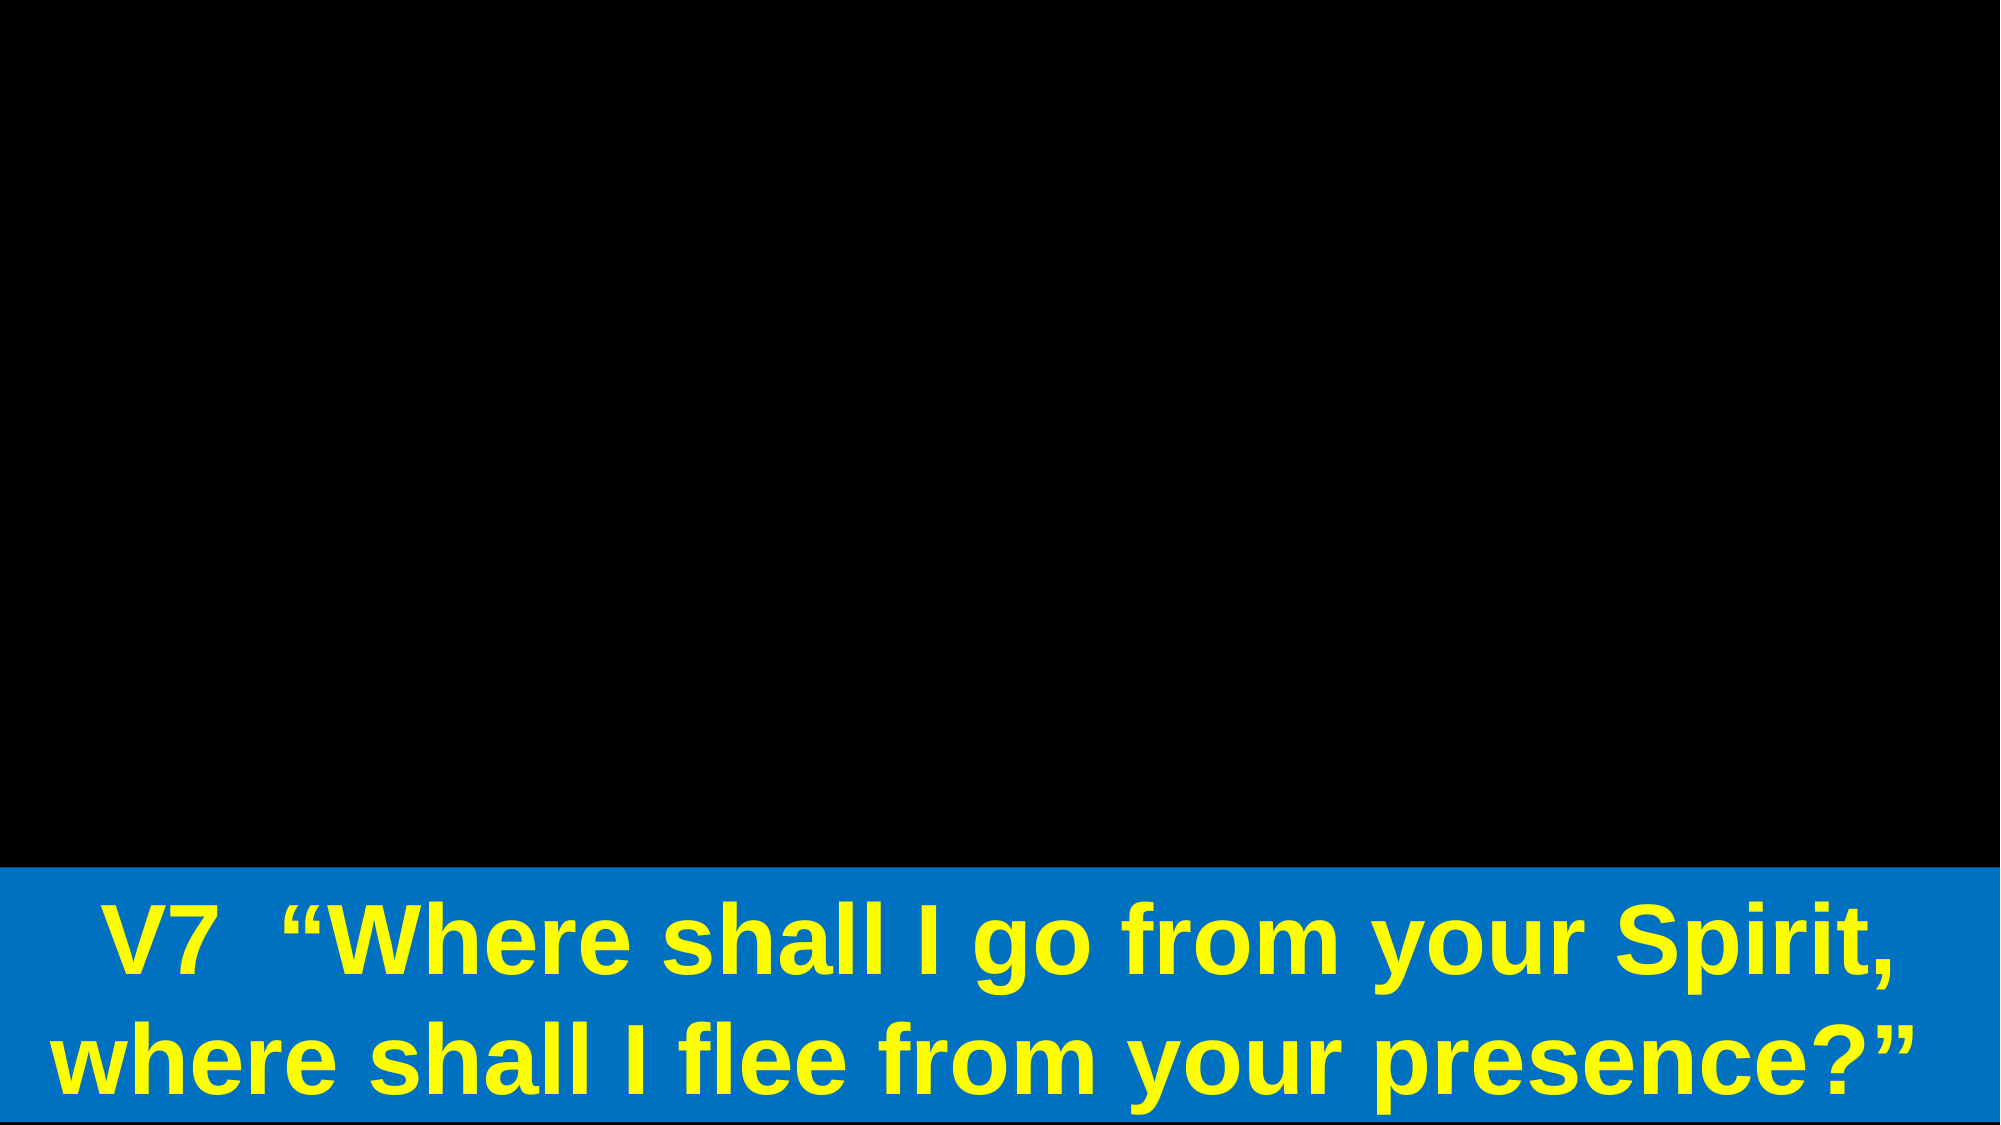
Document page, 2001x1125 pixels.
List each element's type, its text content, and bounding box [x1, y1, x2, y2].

text_box V7 “Where shall I go from your Spirit, where shall I flee from your presence?” [0, 867, 2000, 1123]
